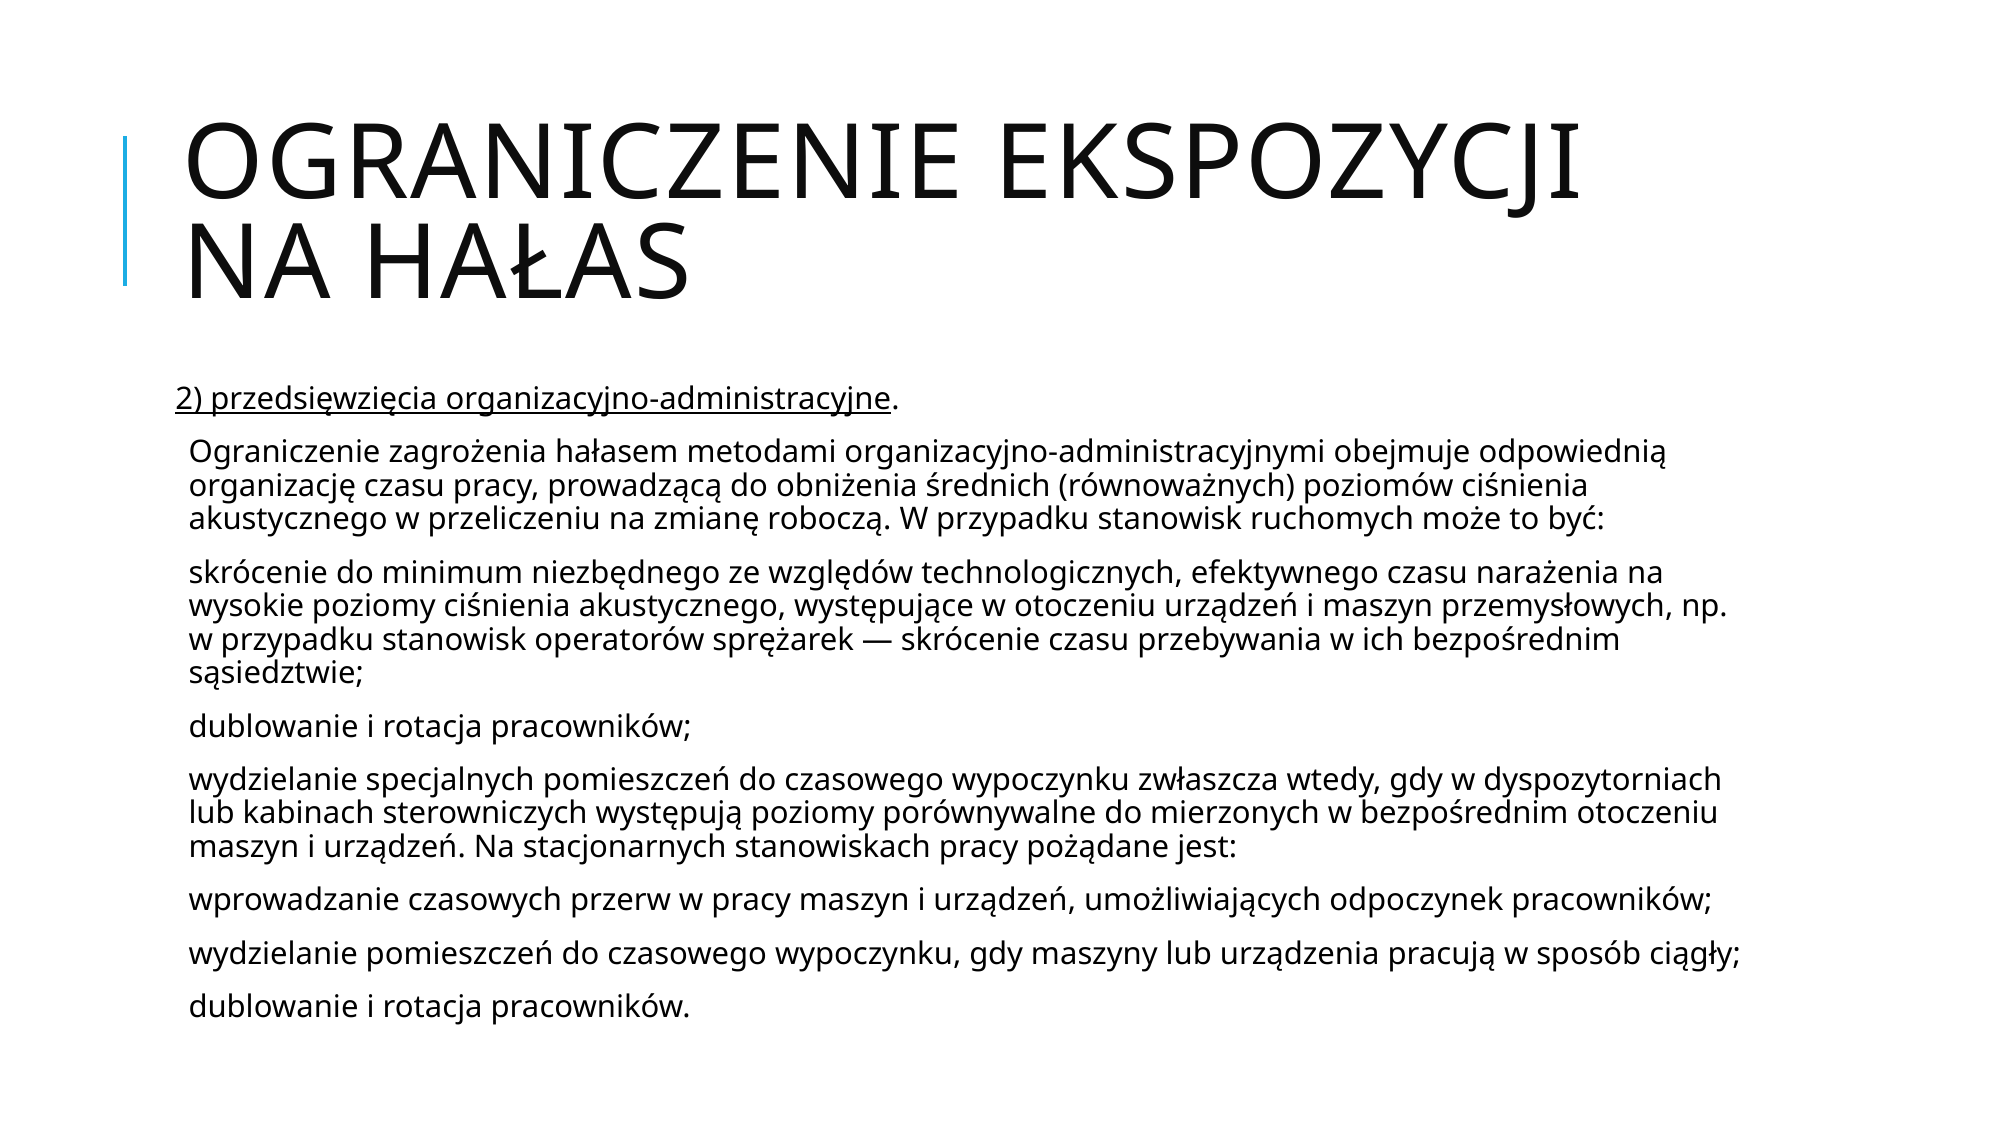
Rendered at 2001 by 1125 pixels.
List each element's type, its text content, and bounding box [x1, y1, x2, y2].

list 2) przedsięwzięcia organizacyjno-administracyjne. Ograniczenie zagrożenia hałasem metodami organizacyjno-administracyjnymi obejmuje odpowiednią organizację czasu pracy, prowadzącą do obniżenia średnich (równoważnych) poziomów ciśnienia akustycznego w przeliczeniu na zmianę robo­czą. W przypadku stanowisk ruchomych może to być: skrócenie do minimum niezbędnego ze względów technologicznych, efektywnego czasu narażenia na wysokie poziomy ciśnienia akustycznego, występujące w oto­czeniu urządzeń i maszyn przemysłowych, np. w przypadku stanowisk operatorów sprężarek — skrócenie czasu przebywania w ich bezpośrednim sąsiedztwie; dublowanie i rotacja pracowników; wydzielanie specjalnych pomieszczeń do czasowego wypoczynku zwłaszcza wtedy, gdy w dyspozytorniach lub kabinach sterowniczych występują poziomy porów­nywalne do mierzonych w bezpośrednim otoczeniu maszyn i urządzeń. Na stacjonarnych stanowiskach pracy pożądane jest: wprowadzanie czasowych przerw w pracy maszyn i urządzeń, umożliwiających odpoczynek pracowników; wydzielanie pomieszczeń do czasowego wypoczynku, gdy maszyny lub urządzenia pracują w sposób ciągły; dublowanie i rotacja pracowników. [168, 375, 1763, 1035]
title Ograniczenie ekspozycji na hałas [168, 96, 1763, 342]
